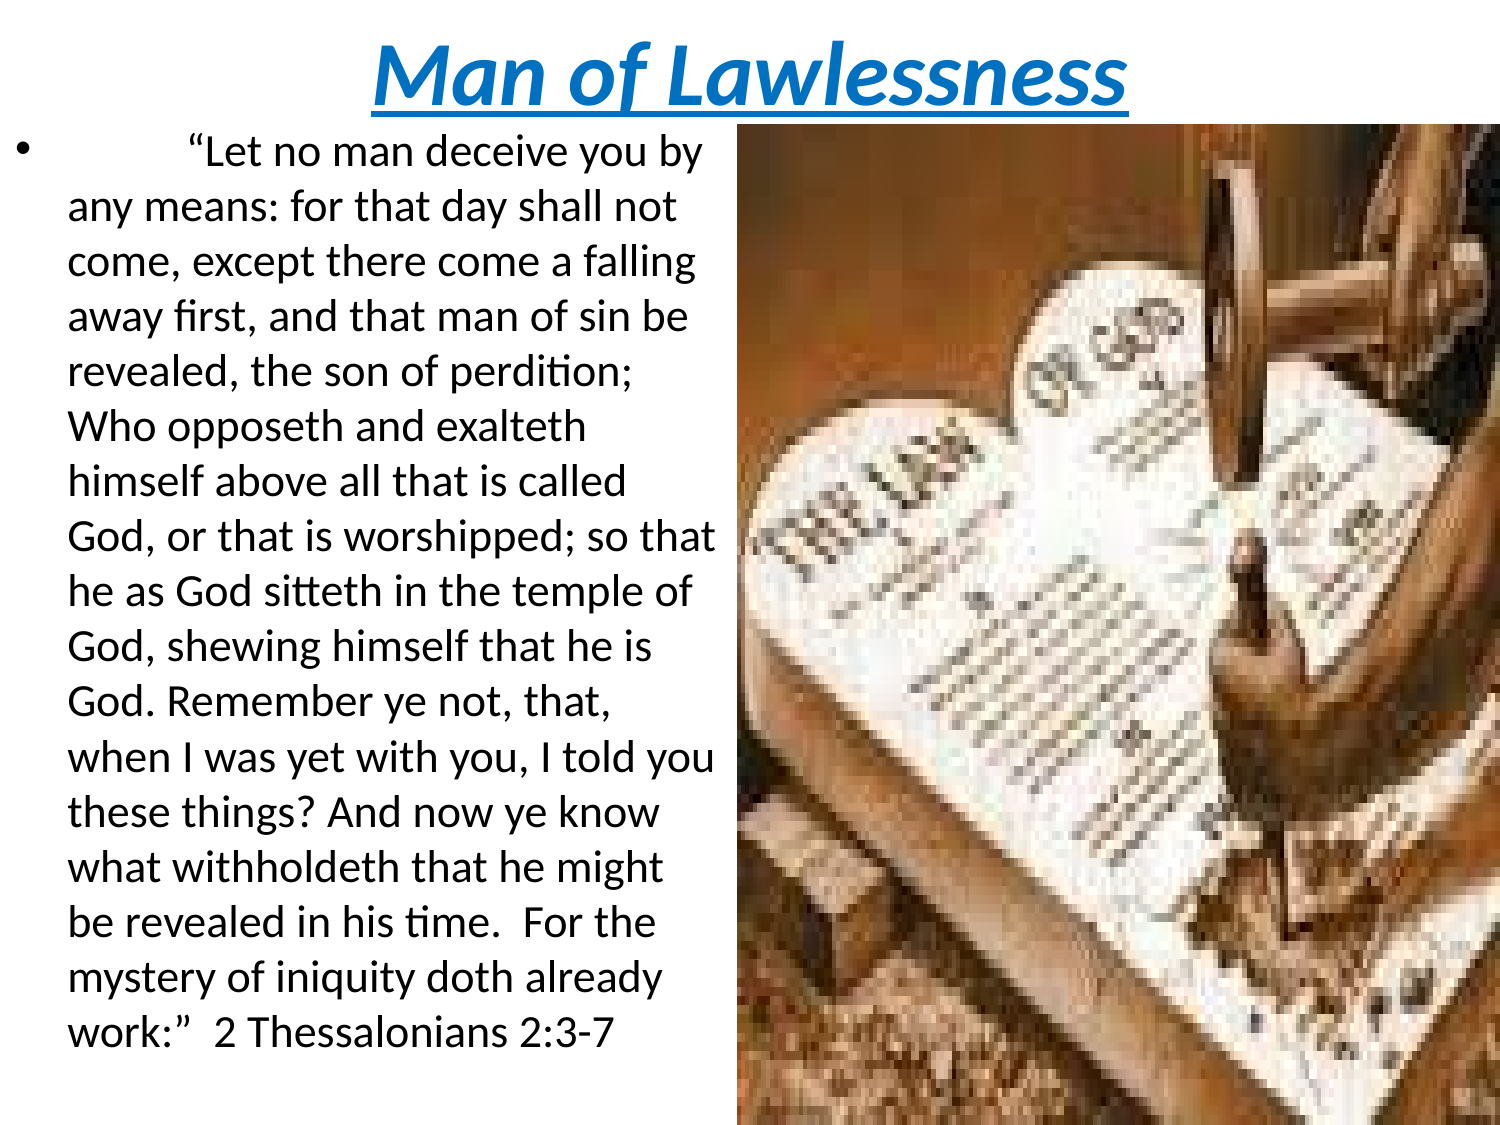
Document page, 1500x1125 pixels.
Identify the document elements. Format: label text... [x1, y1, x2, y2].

title Man of Lawlessness [75, 0, 1425, 123]
list “Let no man deceive you by any means: for that day shall not come, except there come a falling away first, and that man of sin be revealed, the son of perdition; Who opposeth and exalteth himself above all that is called God, or that is worshipped; so that he as God sitteth in the temple of God, shewing himself that he is God. Remember ye not, that, when I was yet with you, I told you these things? And now ye know what withholdeth that he might be revealed in his time. For the mystery of iniquity doth already work:” 2 Thessalonians 2:3-7 [0, 112, 738, 1125]
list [737, 124, 1500, 1125]
